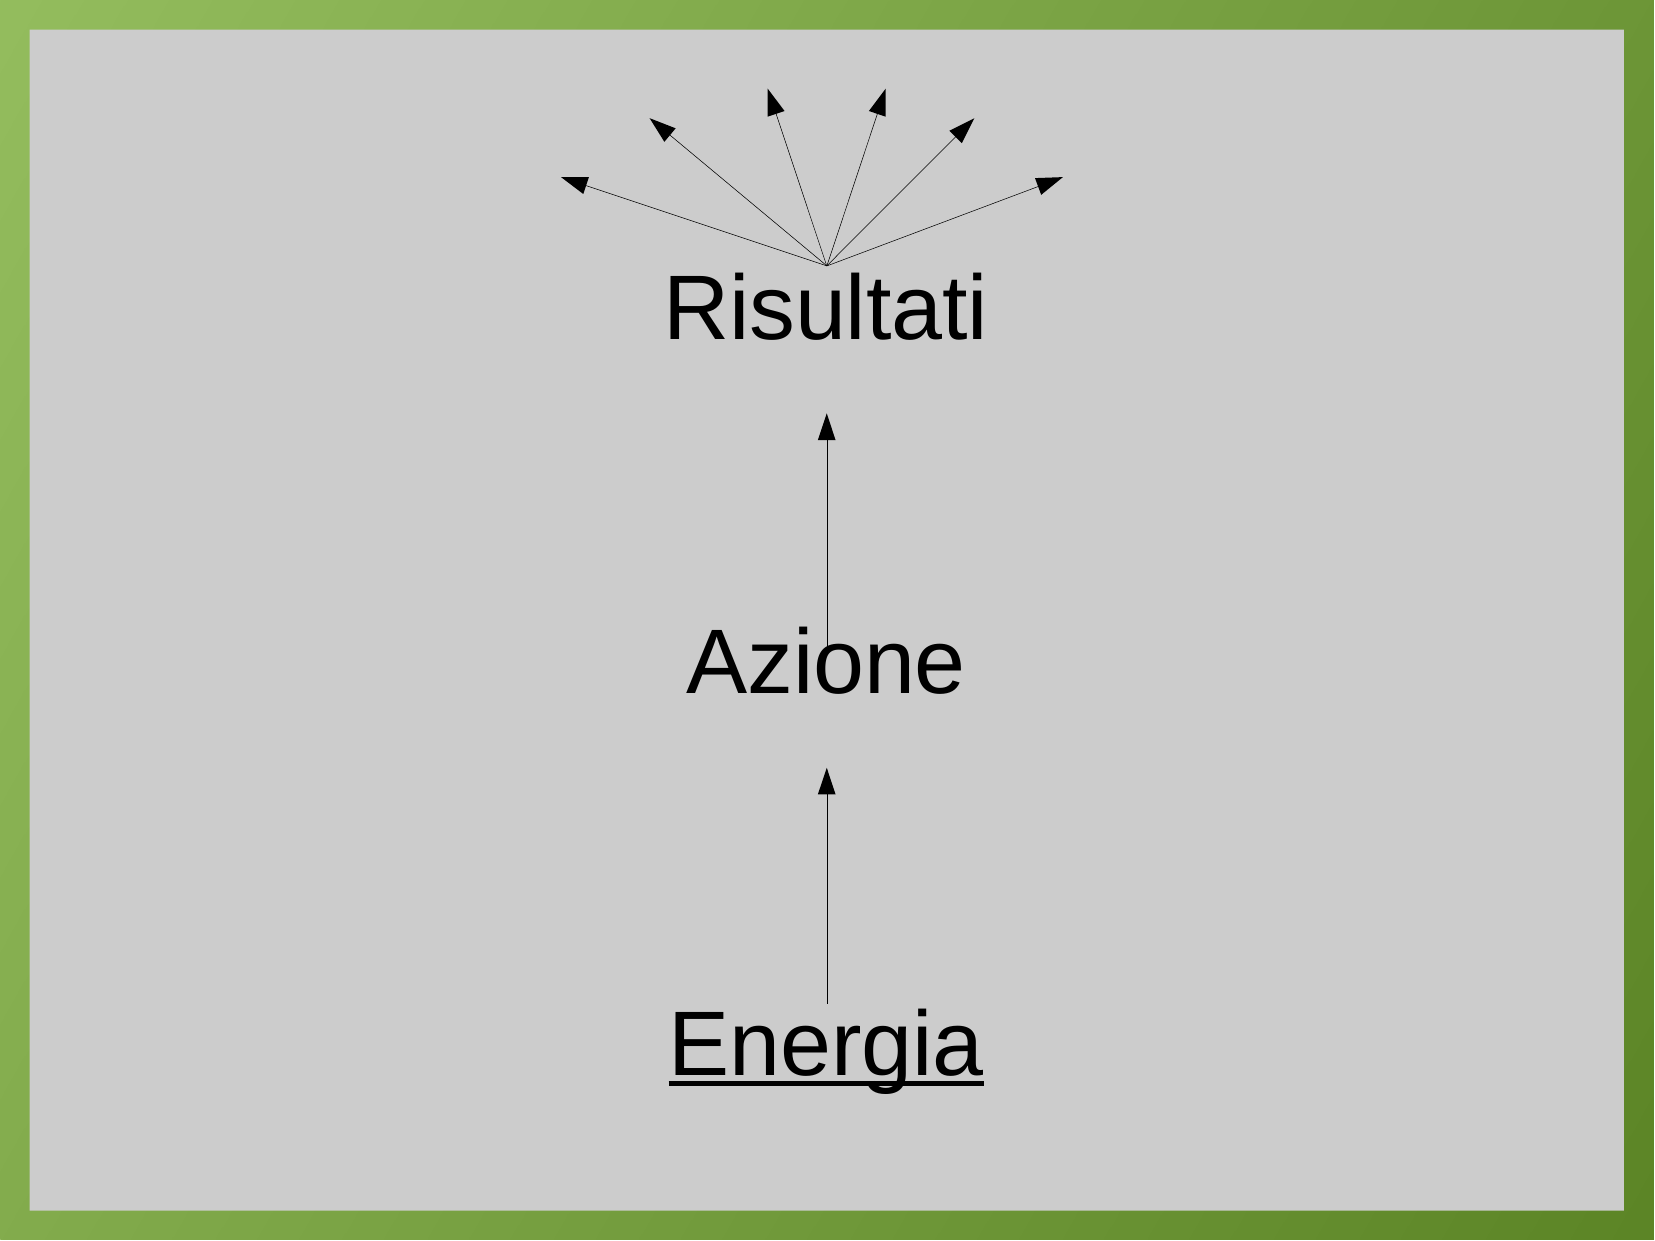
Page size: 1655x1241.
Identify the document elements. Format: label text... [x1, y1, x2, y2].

picture [0, 0, 1654, 1240]
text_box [560, 88, 1064, 1005]
text_box Azione Energia [666, 1012, 987, 1095]
text_box [29, 29, 1624, 1211]
